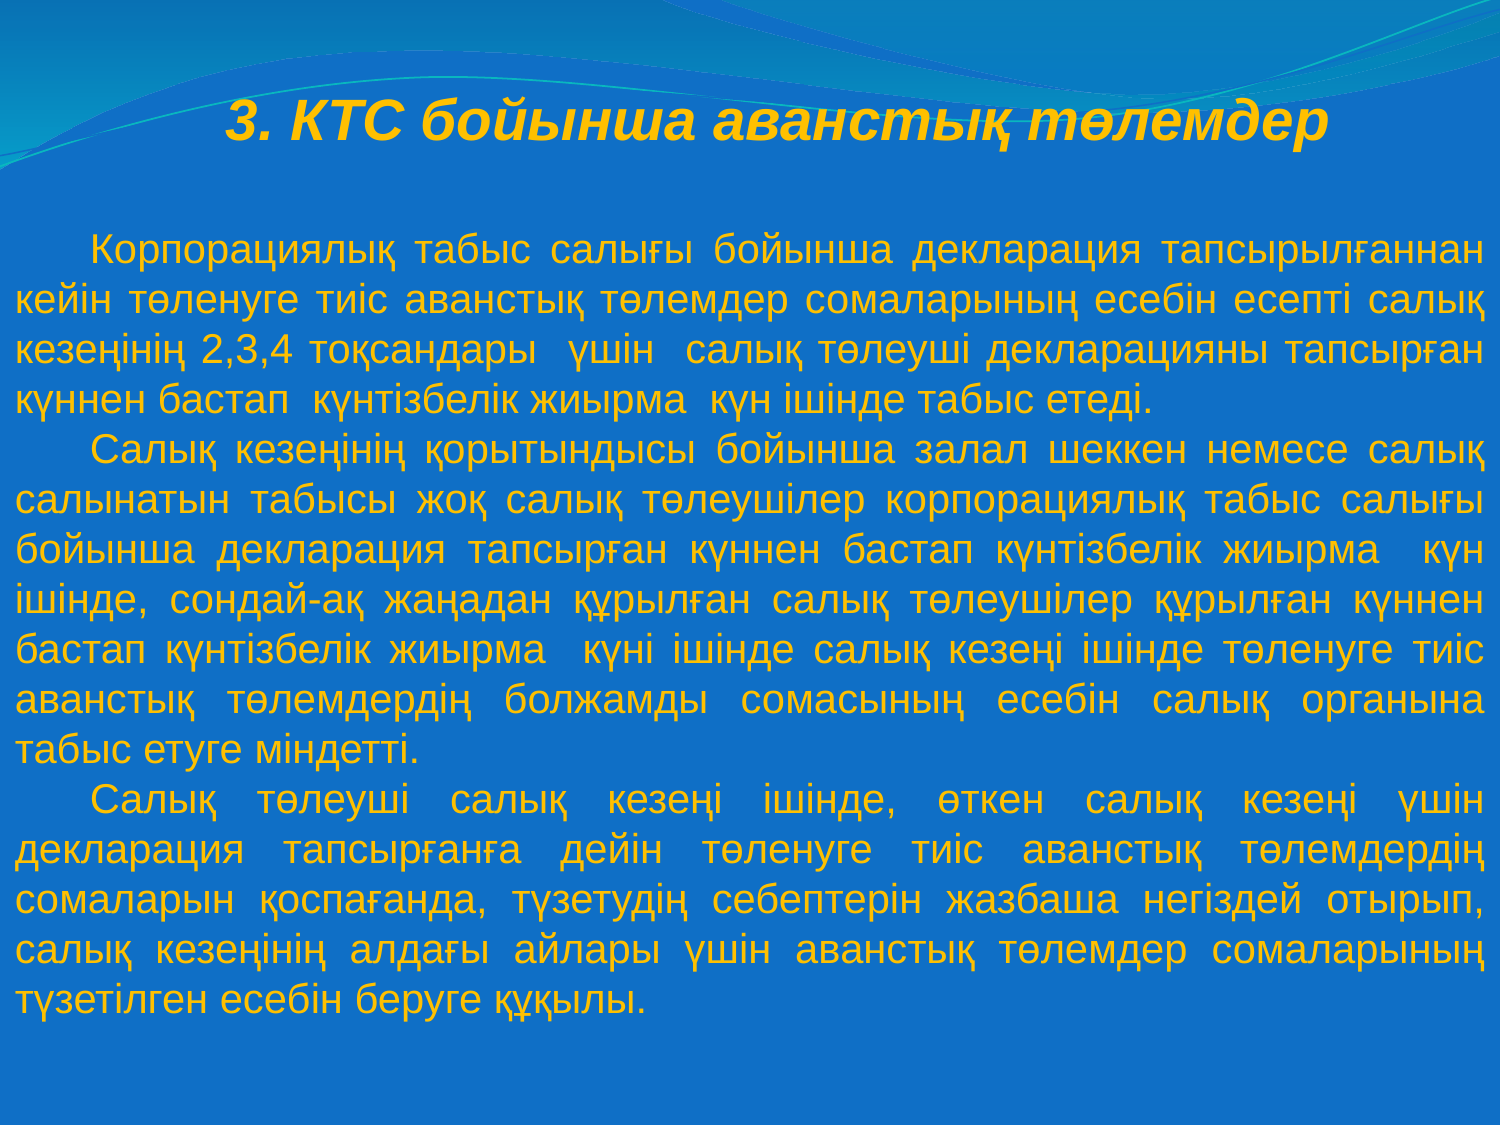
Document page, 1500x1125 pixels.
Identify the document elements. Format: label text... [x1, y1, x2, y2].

text_box 3. КТС бойынша аванстық төлемдер Корпорациялық табыс салығы бойынша декларация тапсырылғаннан кейiн төленуге тиiс аванстық төлемдер сомаларының есебiн есепті салық кезеңінің 2,3,4 тоқсандары үшін салық төлеушi декларацияны тапсырған күннен бастап күнтізбелік жиырма күн iшiнде табыс етедi. Салық кезеңiнiң қорытындысы бойынша залал шеккен немесе салық салынатын табысы жоқ салық төлеушiлер корпорациялық табыс салығы бойынша декларация тапсырған күннен бастап күнтізбелік жиырма күн ішінде, сондай-ақ жаңадан құрылған салық төлеушілер құрылған күннен бастап күнтізбелік жиырма күнi iшiнде салық кезеңi iшiнде төленуге тиiс аванстық төлемдердiң болжамды сомасының есебiн салық органына табыс етуге мiндеттi. Салық төлеушi салық кезеңi iшiнде, өткен салық кезеңi үшiн декларация тапсырғанға дейiн төленуге тиiс аванстық төлемдердiң сомаларын қоспағанда, түзетудің себептерiн жазбаша негiздей отырып, салық кезеңiнiң алдағы айлары үшiн аванстық төлемдер сомаларының түзетiлген есебiн беруге құқылы. [0, 0, 1500, 1030]
